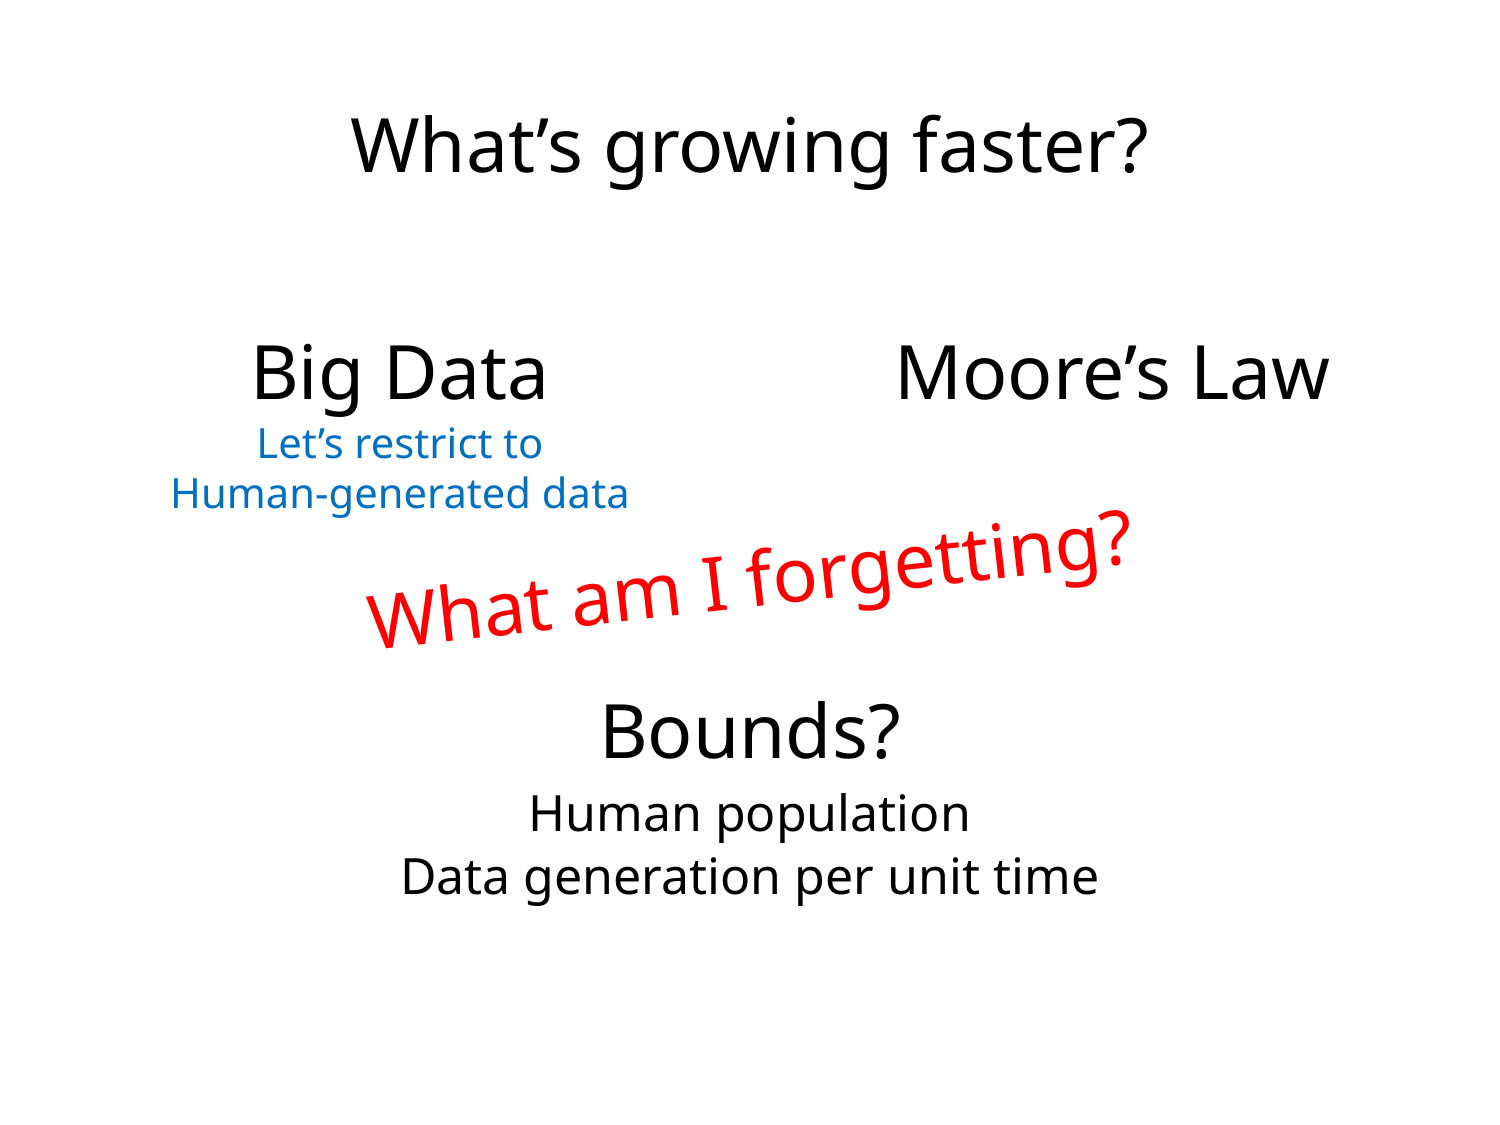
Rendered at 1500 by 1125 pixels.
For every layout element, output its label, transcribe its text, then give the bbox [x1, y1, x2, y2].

text_box Data generation per unit time [0, 836, 1500, 912]
text_box Moore’s Law [787, 317, 1438, 430]
text_box Bounds? [0, 676, 1500, 774]
text_box Human population [0, 774, 1500, 836]
text_box What am I forgetting? [241, 467, 1259, 687]
text_box Let’s restrict to Human-generated data [112, 409, 688, 525]
text_box What’s growing faster? [0, 90, 1500, 203]
text_box Big Data [75, 317, 725, 430]
